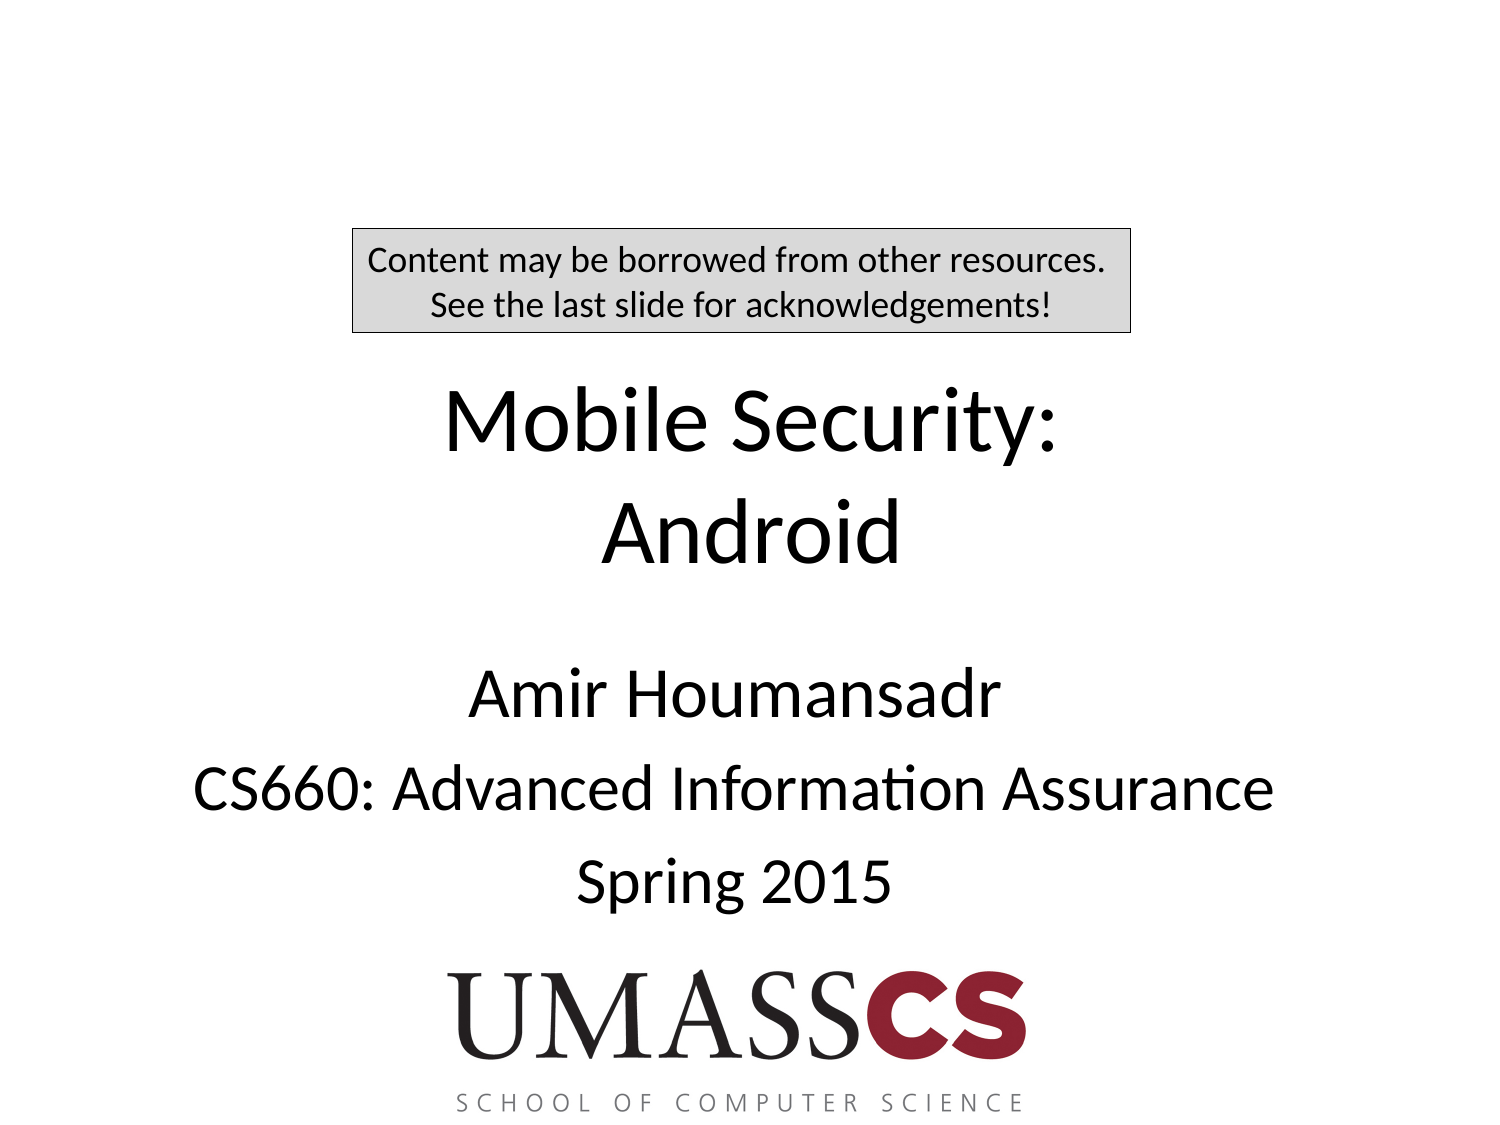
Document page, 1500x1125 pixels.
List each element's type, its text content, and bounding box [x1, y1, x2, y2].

text_box Content may be borrowed from other resources. See the last slide for acknowledgements! [352, 228, 1131, 333]
title Mobile Security: Android [31, 349, 1474, 591]
picture [436, 955, 1037, 1125]
subtitle Amir Houmansadr CS660: Advanced Information Assurance Spring 2015 [147, 637, 1324, 925]
